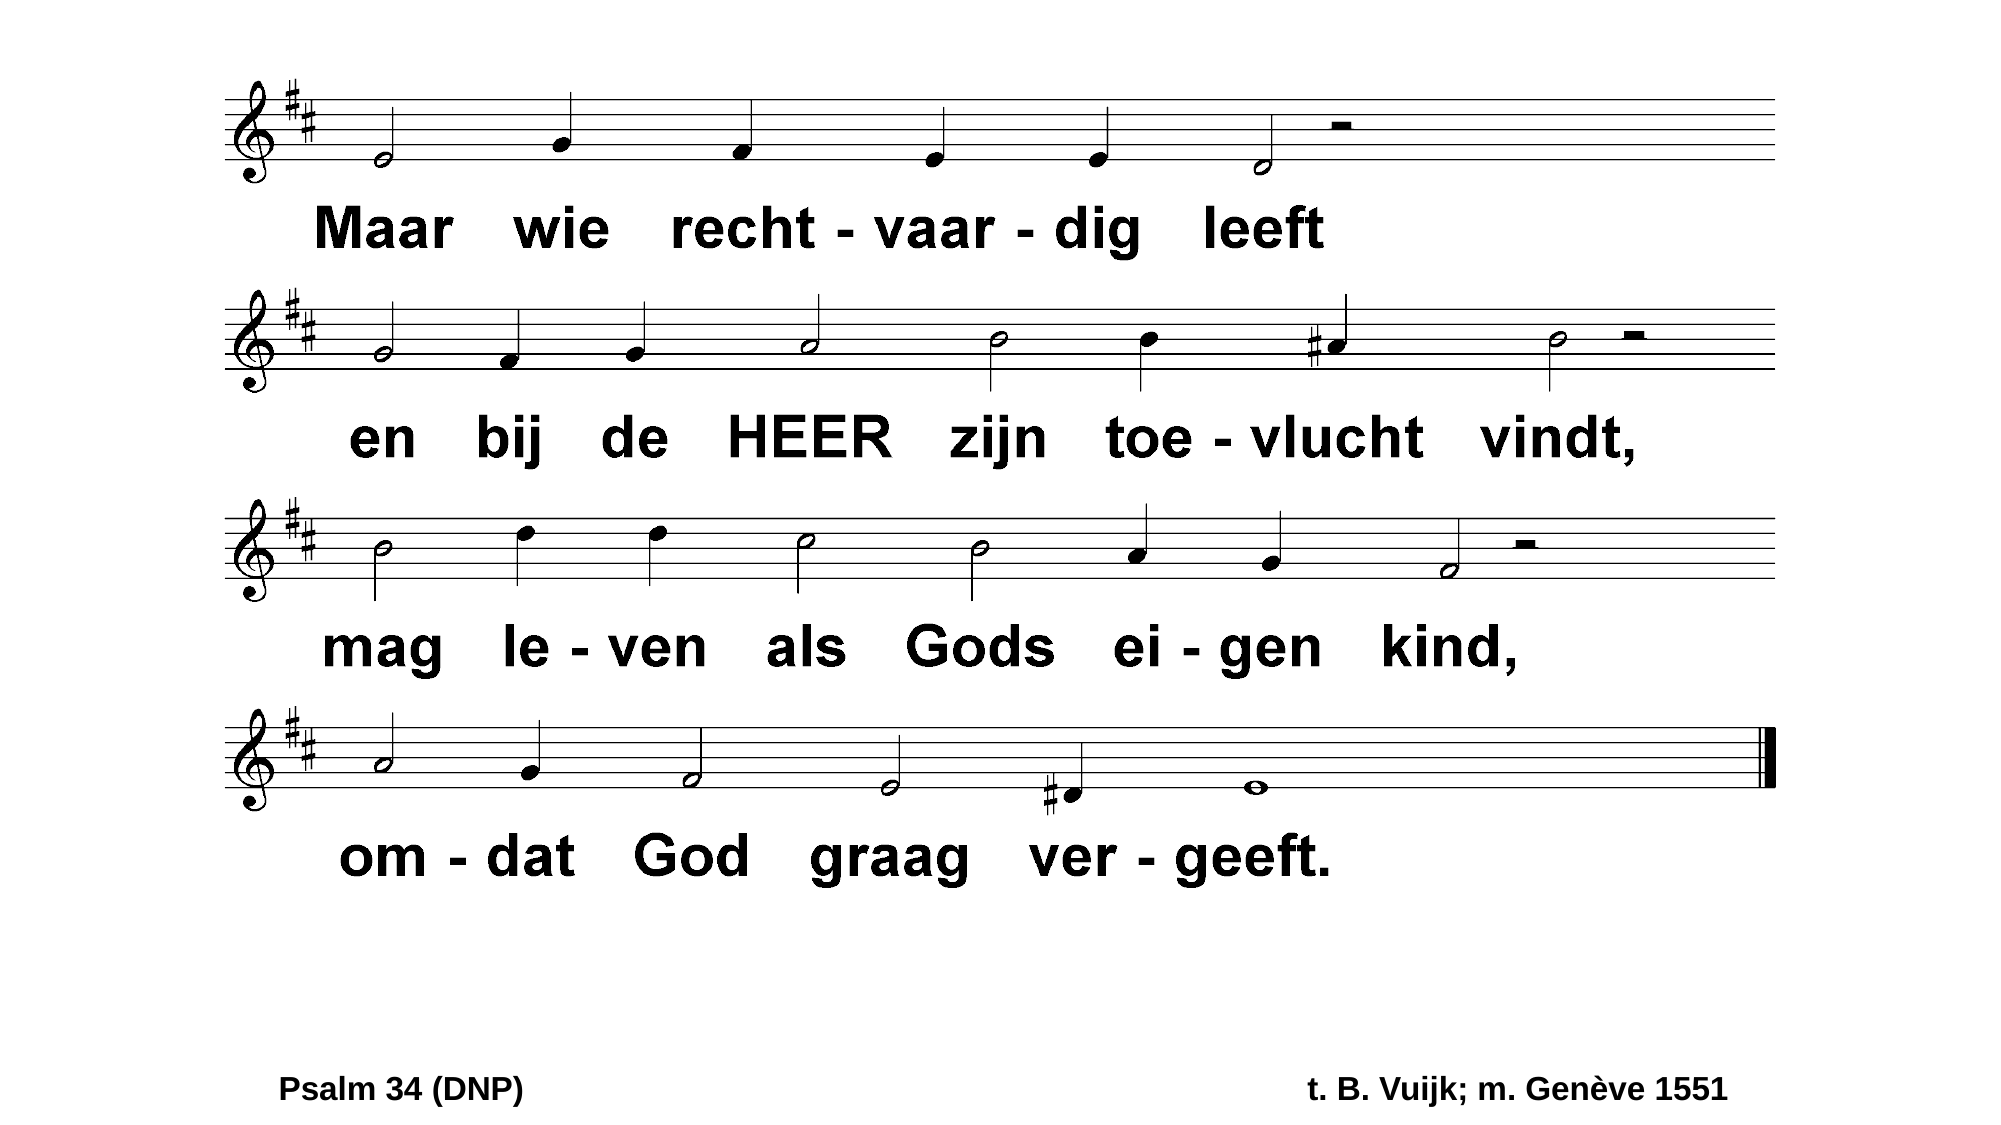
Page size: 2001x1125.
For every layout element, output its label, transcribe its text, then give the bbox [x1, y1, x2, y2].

text_box Psalm 34 (DNP) t. B. Vuijk; m. Genève 1551 [263, 1059, 1745, 1115]
picture [208, 62, 1792, 904]
